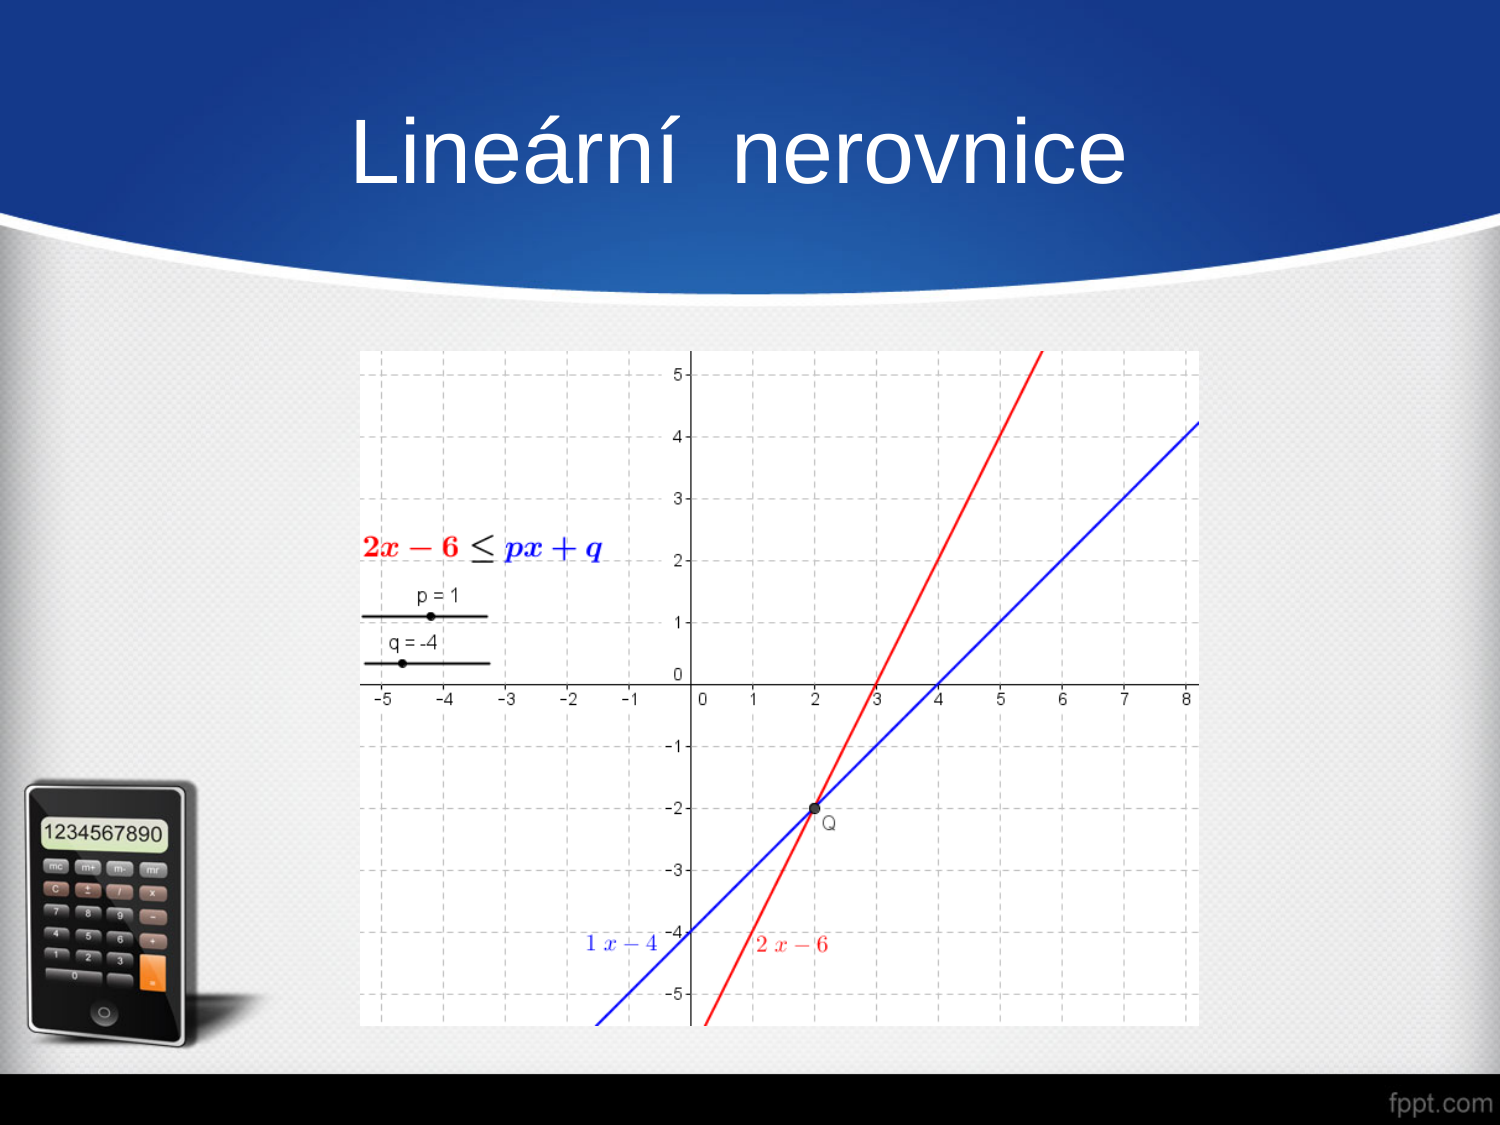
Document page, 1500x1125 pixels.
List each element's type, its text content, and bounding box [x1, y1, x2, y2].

picture [0, 0, 1500, 1125]
title Lineární nerovnice [64, 66, 1415, 228]
